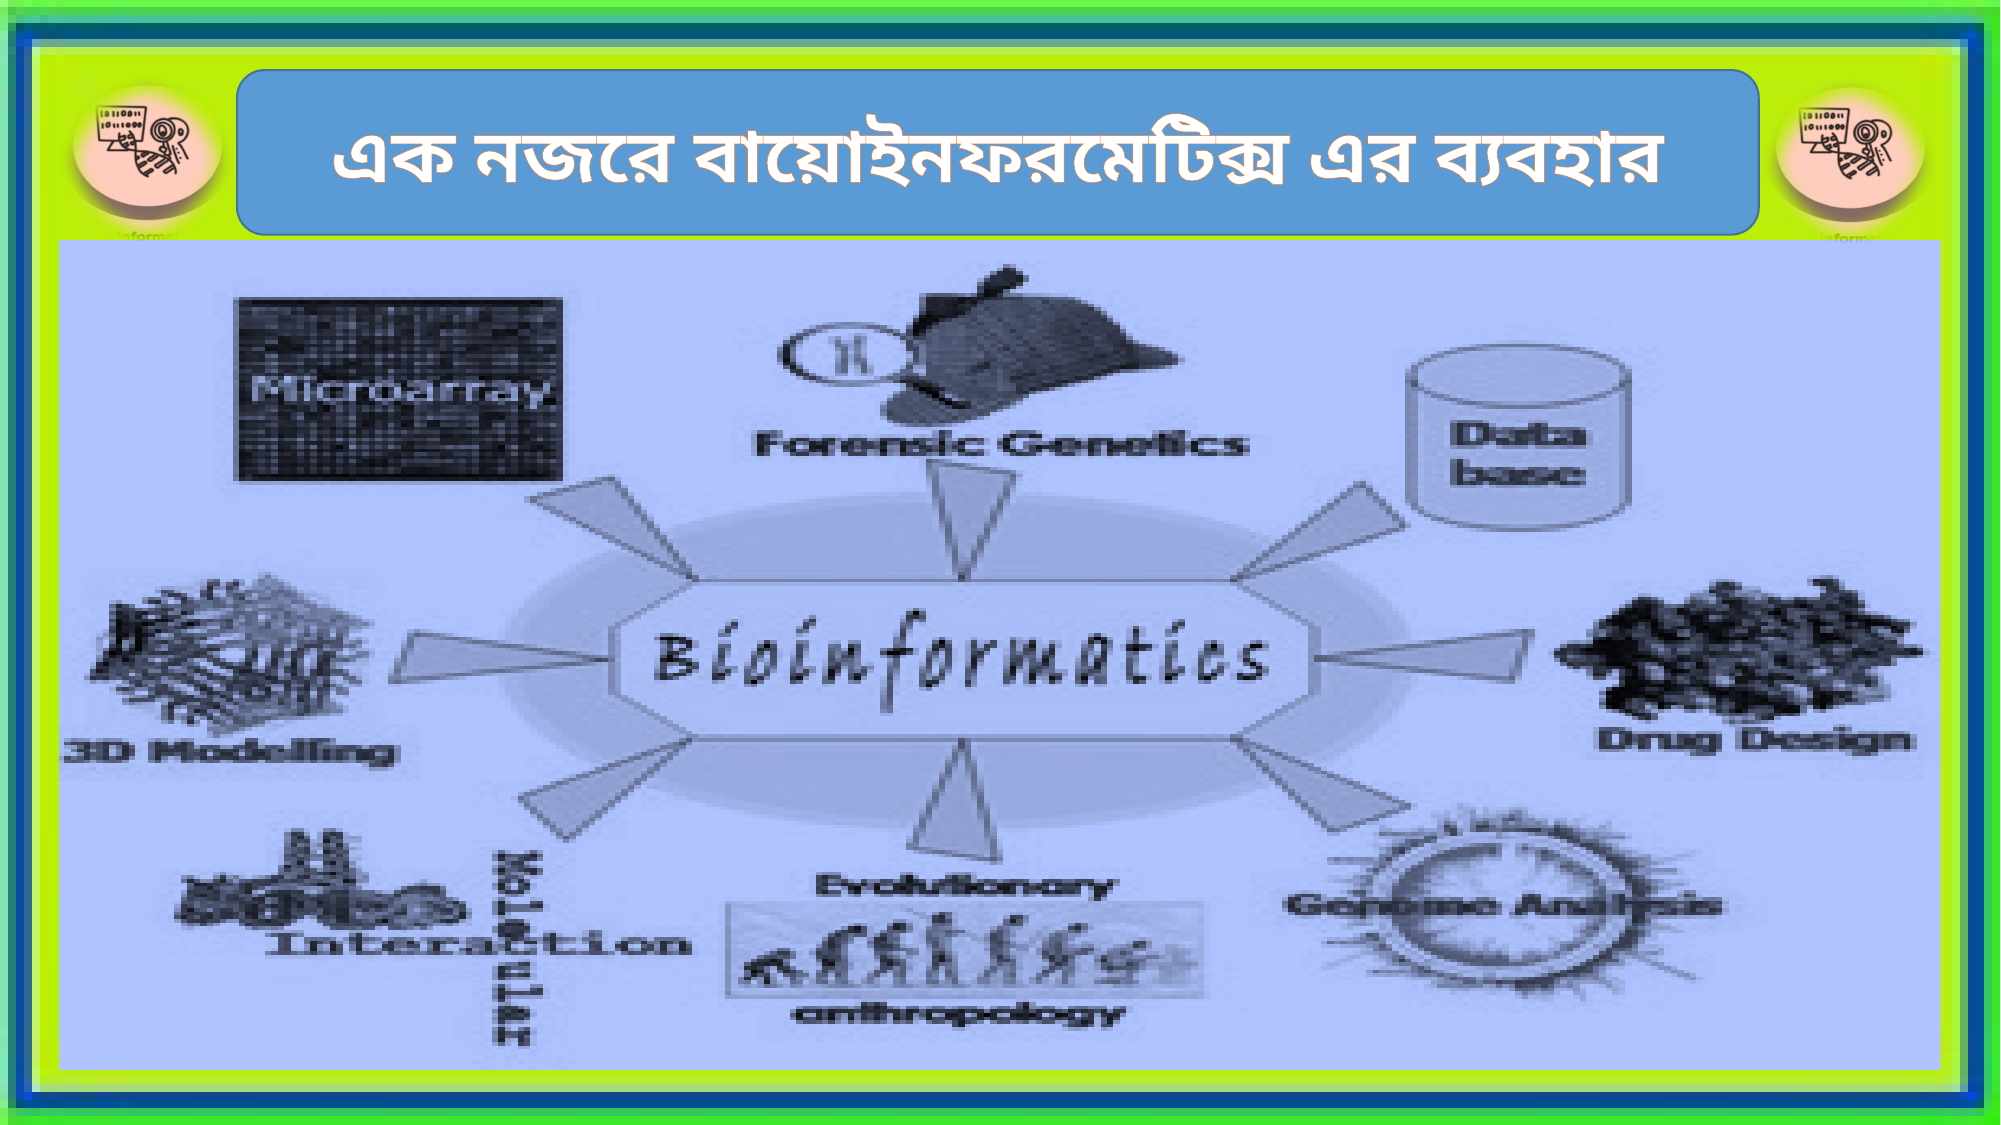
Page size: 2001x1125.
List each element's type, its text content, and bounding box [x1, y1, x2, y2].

picture [0, 0, 2001, 1125]
text_box এক নজরে বায়োইনফরমেটিক্স এর ব্যবহার [238, 69, 1758, 236]
